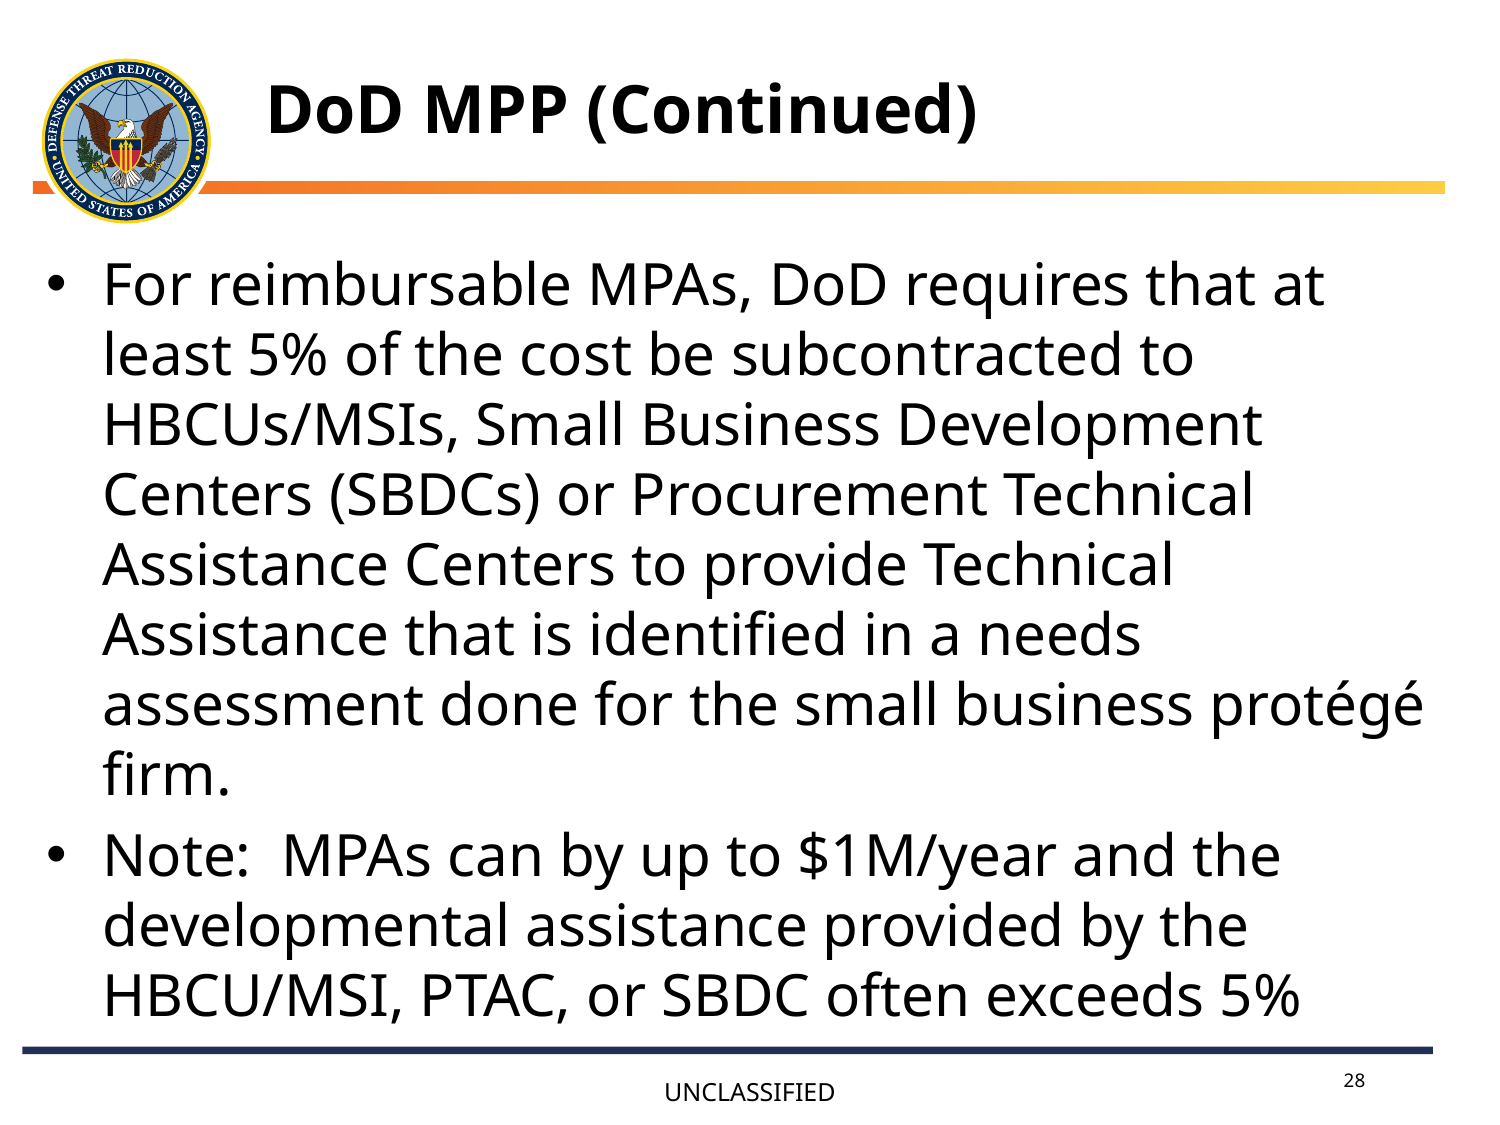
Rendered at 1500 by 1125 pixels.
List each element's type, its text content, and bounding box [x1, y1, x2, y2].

text_box DoD MPP (Continued) [253, 61, 1418, 153]
slide_number 28 [1314, 1061, 1381, 1095]
text_box For reimbursable MPAs, DoD requires that at least 5% of the cost be subcontracted to HBCUs/MSIs, Small Business Development Centers (SBDCs) or Procurement Technical Assistance Centers to provide Technical Assistance that is identified in a needs assessment done for the small business protégé firm. Note: MPAs can by up to $1M/year and the developmental assistance provided by the HBCU/MSI, PTAC, or SBDC often exceeds 5% [35, 241, 1453, 799]
